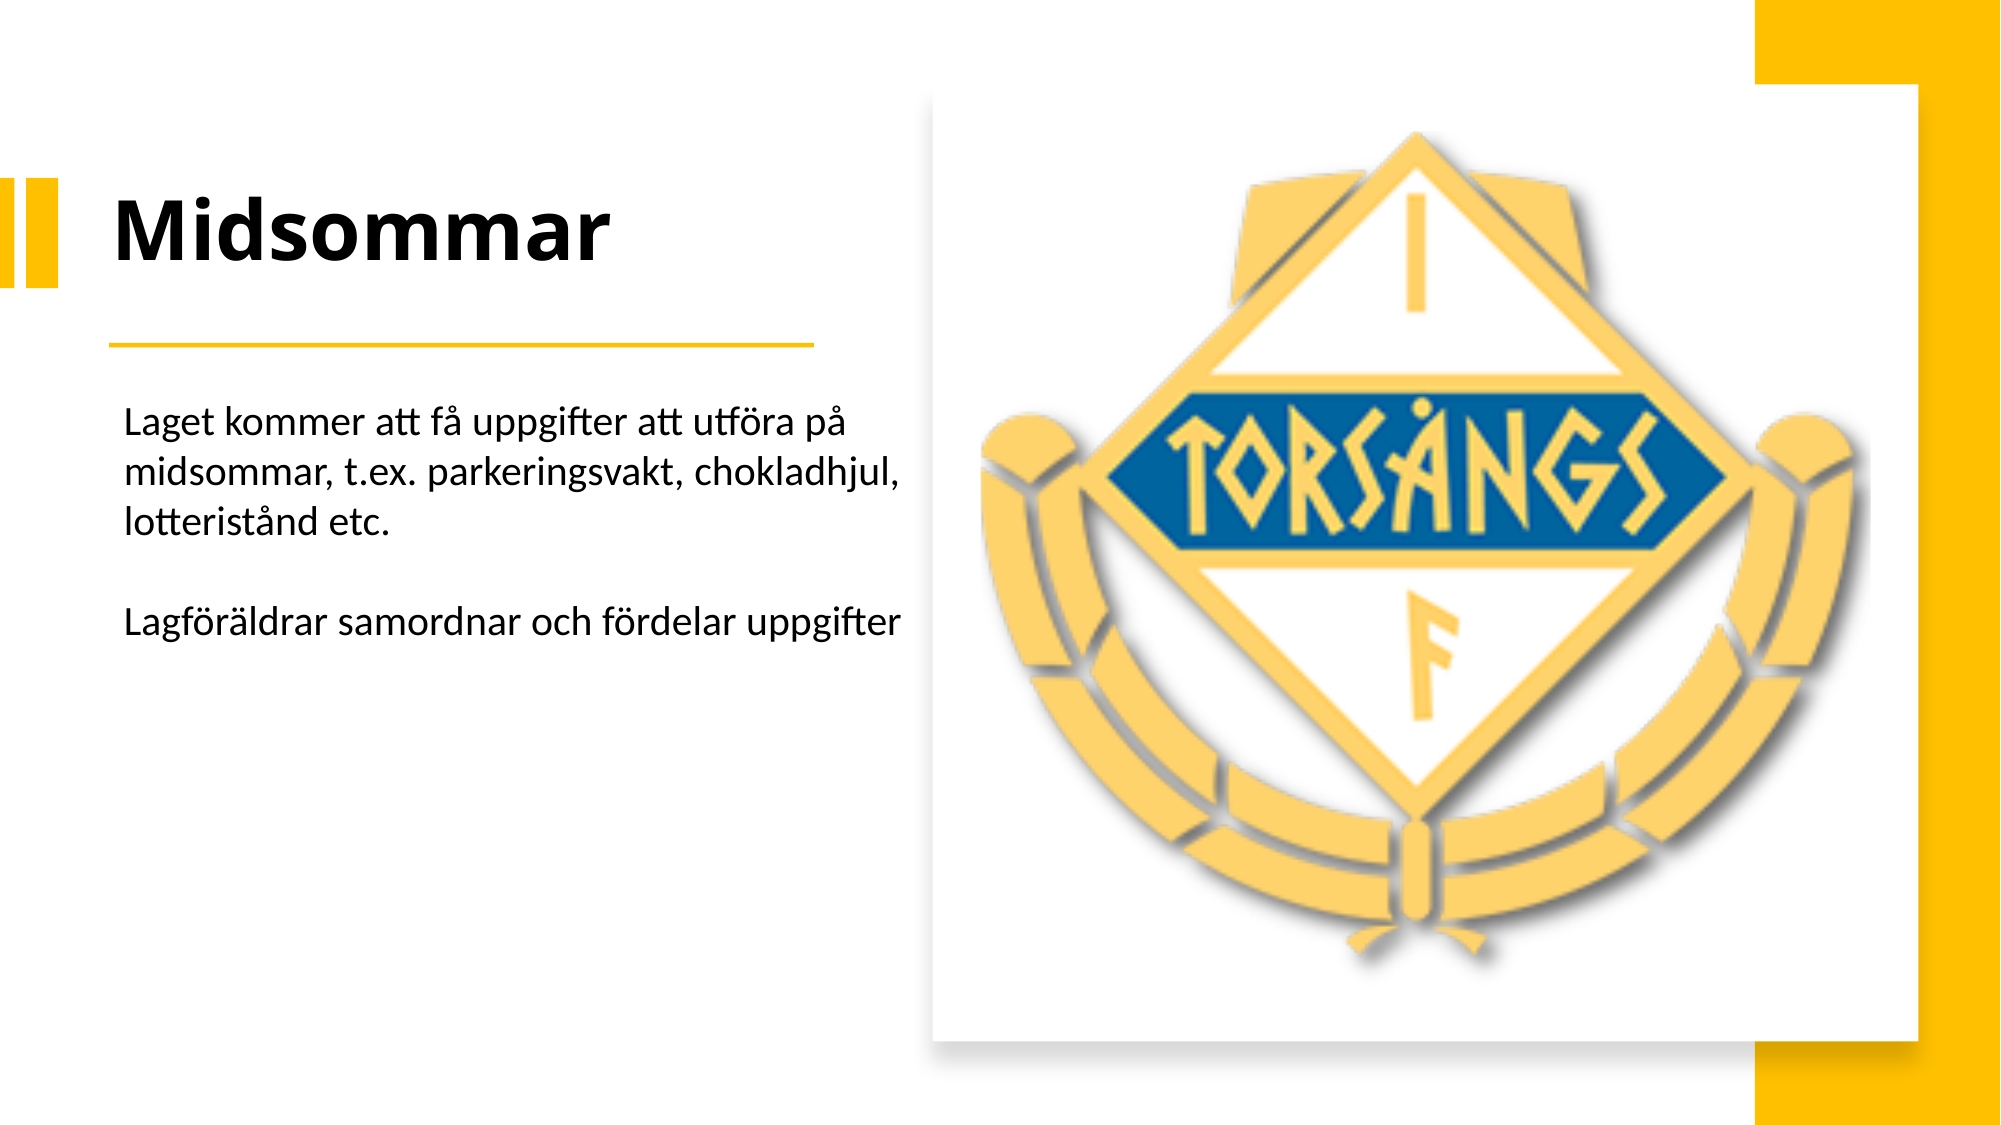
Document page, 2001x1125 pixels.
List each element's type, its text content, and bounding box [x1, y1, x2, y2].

text_box [108, 342, 815, 348]
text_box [0, 177, 59, 289]
text_box Laget kommer att få uppgifter att utföra på midsommar, t.ex. parkeringsvakt, chokladhjul, lotteristånd etc. Lagföräldrar samordnar och fördelar uppgifter [109, 386, 933, 722]
picture [980, 131, 1871, 994]
title Midsommar [96, 140, 921, 326]
text_box [932, 83, 1919, 1042]
text_box [1754, 0, 2000, 1125]
text_box [0, 0, 1754, 1125]
